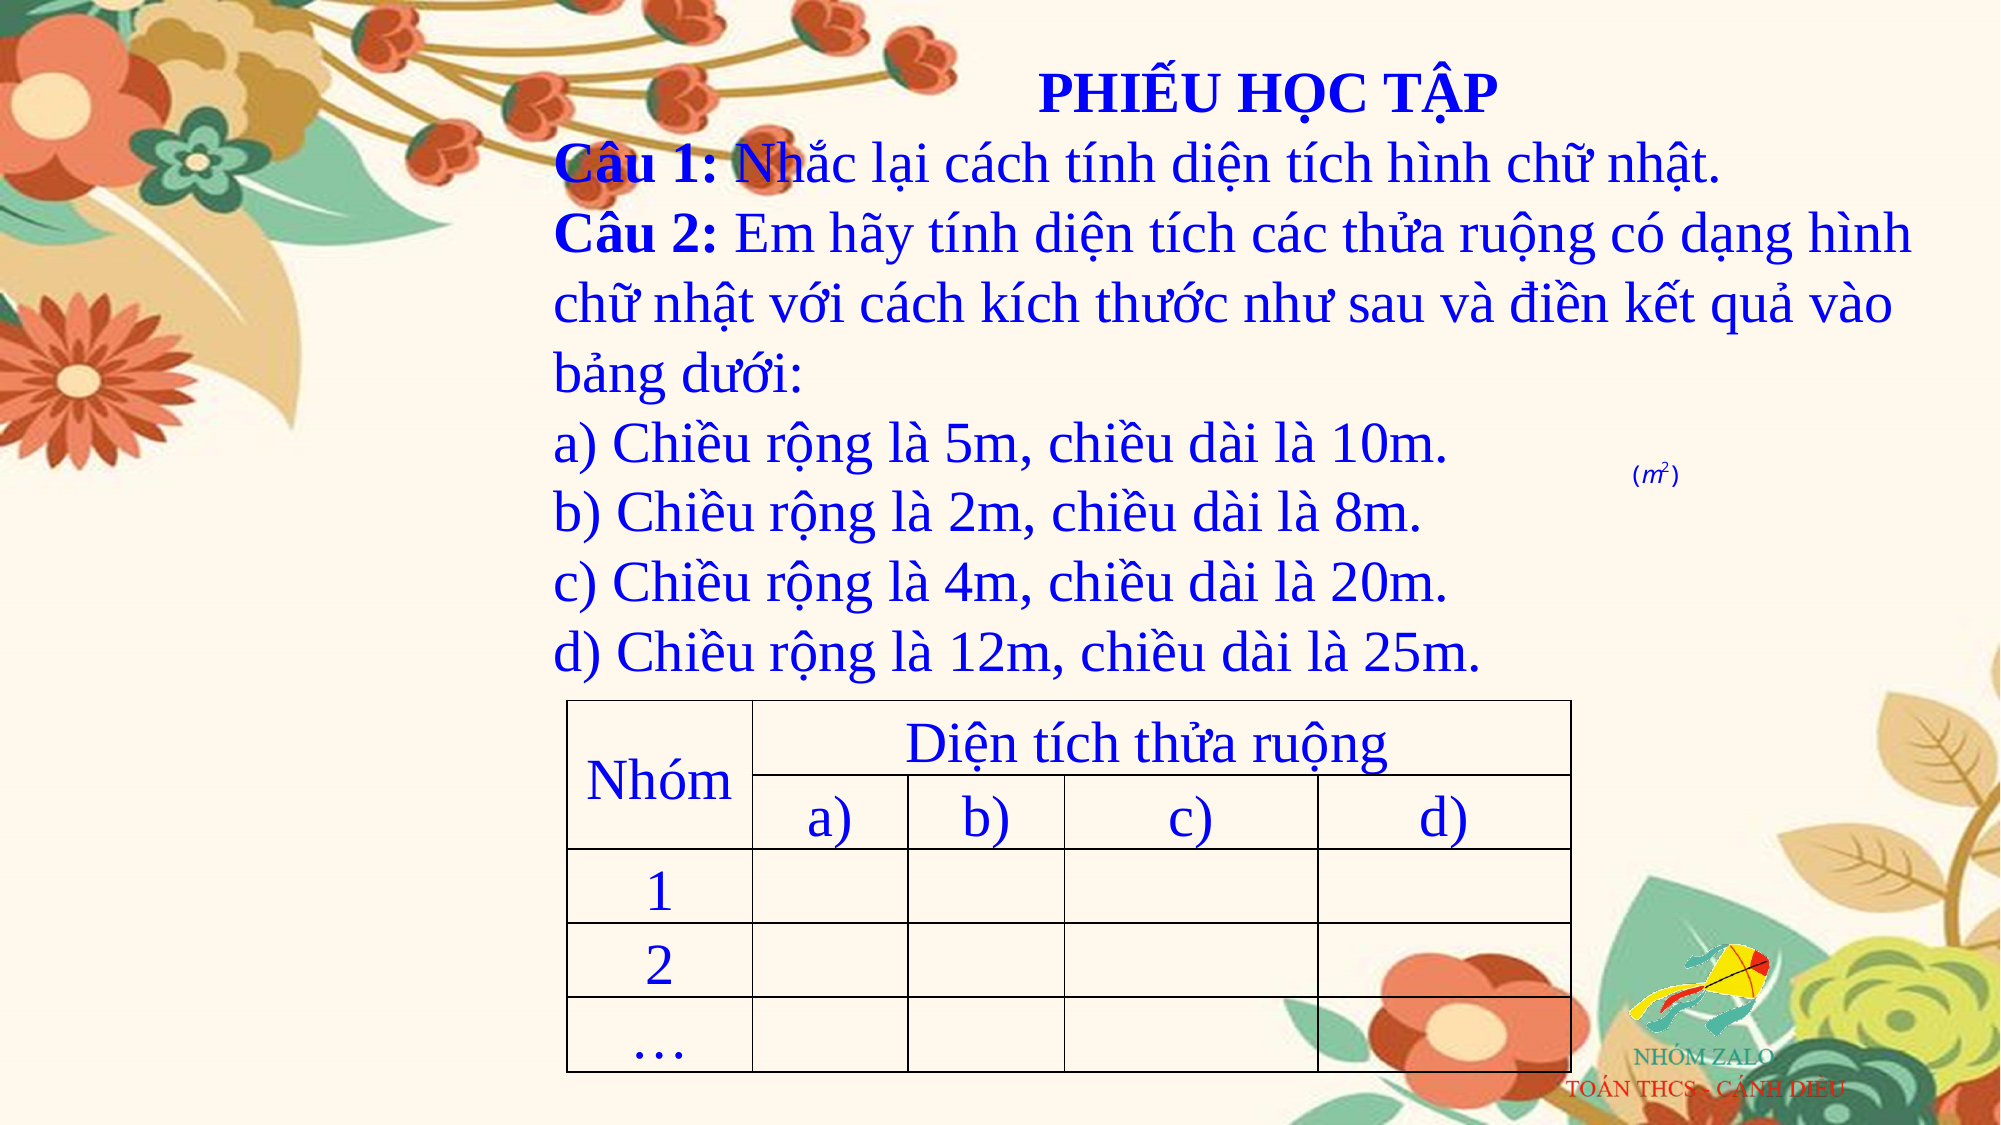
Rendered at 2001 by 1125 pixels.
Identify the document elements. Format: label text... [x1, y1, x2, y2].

table_cell b) [909, 776, 1064, 848]
table_cell [1065, 850, 1317, 922]
table_cell [753, 850, 907, 922]
table_cell [1319, 850, 1570, 922]
table_cell d) [1319, 776, 1570, 848]
table_cell [909, 998, 1064, 1071]
table_cell 1 [568, 850, 752, 922]
table_cell [1319, 998, 1570, 1071]
table_cell [1065, 998, 1317, 1071]
table_cell [909, 924, 1064, 996]
table_cell … [568, 998, 752, 1071]
text_box PHIẾU HỌC TẬP Câu 1: Nhắc lại cách tính diện tích hình chữ nhật. Câu 2: Em hãy tính diện tích các thửa ruộng có dạng hình chữ nhật với cách kích thước như sau và điền kết quả vào bảng dưới: a) Chiều rộng là 5m, chiều dài là 10m. b) Chiều rộng là 2m, chiều dài là 8m. c) Chiều rộng là 4m, chiều dài là 20m. d) Chiều rộng là 12m, chiều dài là 25m. [538, 46, 2000, 691]
table_cell 2 [568, 924, 752, 996]
table_cell c) [1065, 776, 1317, 848]
picture [0, 0, 2001, 1125]
table_header Nhóm [568, 701, 752, 848]
table_cell [753, 924, 907, 996]
table_cell [909, 850, 1064, 922]
table_cell [1319, 924, 1570, 996]
table_cell a) [753, 776, 907, 848]
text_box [1629, 455, 1685, 495]
table_cell [1065, 924, 1317, 996]
table_header Diện tích thửa ruộng [753, 701, 1570, 774]
table_cell [753, 998, 907, 1071]
